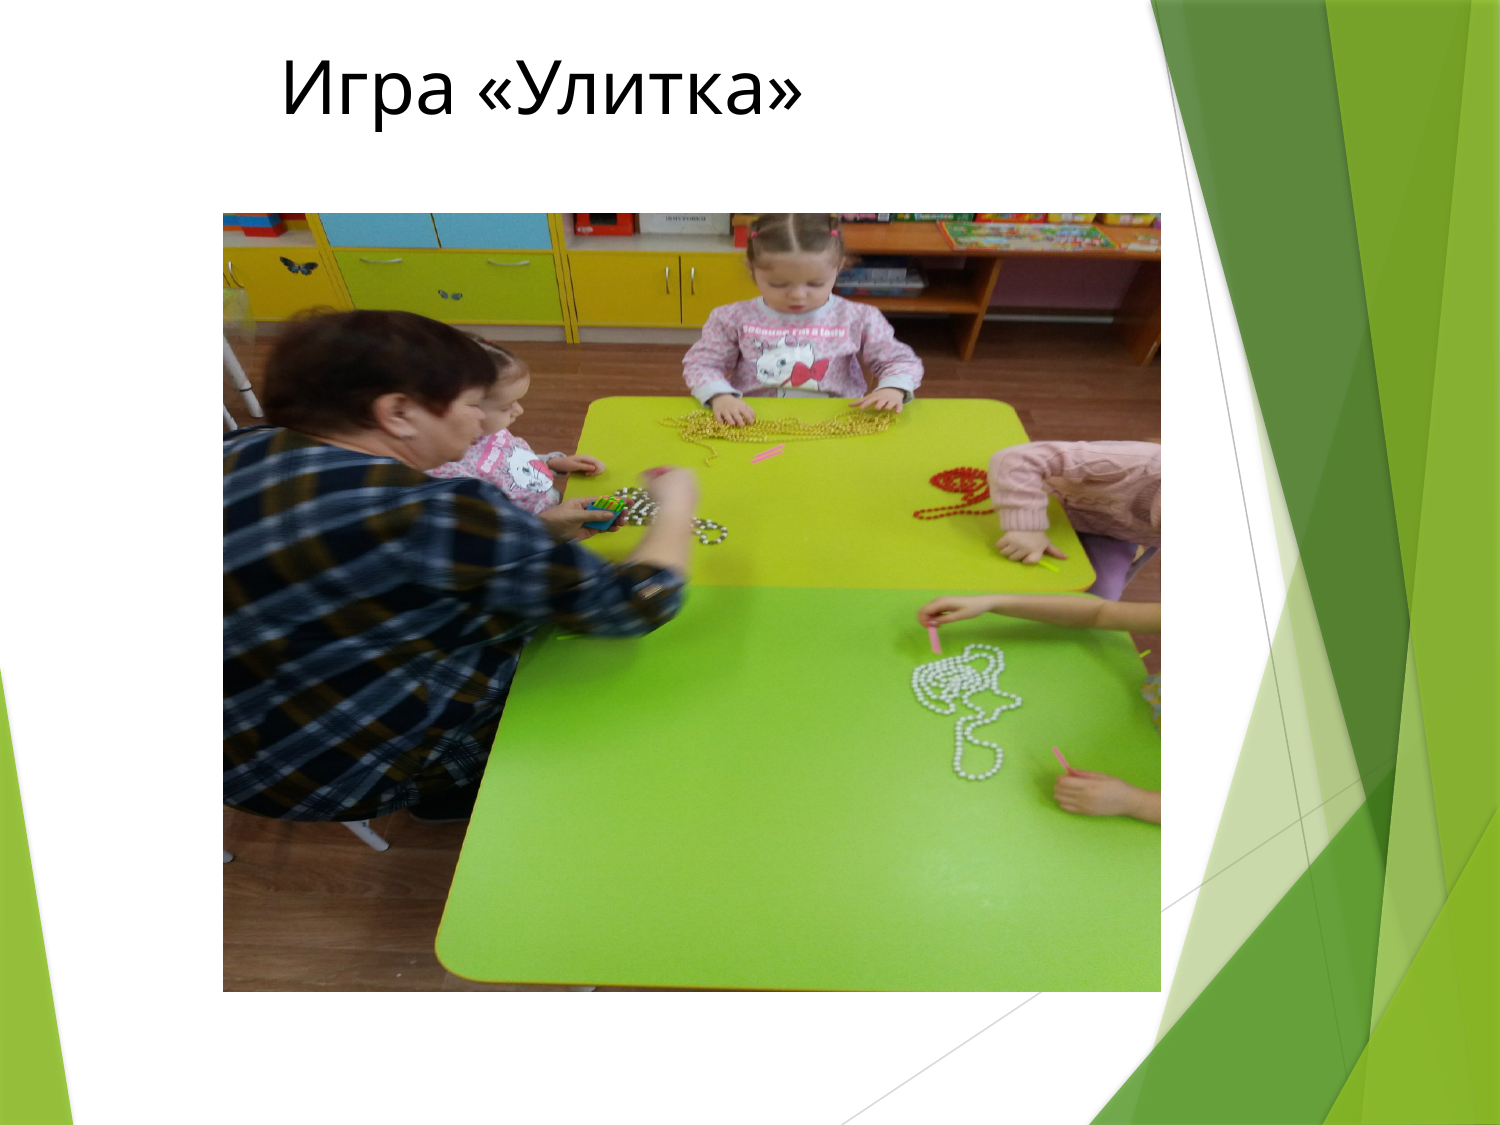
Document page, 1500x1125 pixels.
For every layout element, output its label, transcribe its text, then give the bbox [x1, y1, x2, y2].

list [223, 212, 1162, 992]
title Игра «Улитка» [0, 31, 1098, 180]
